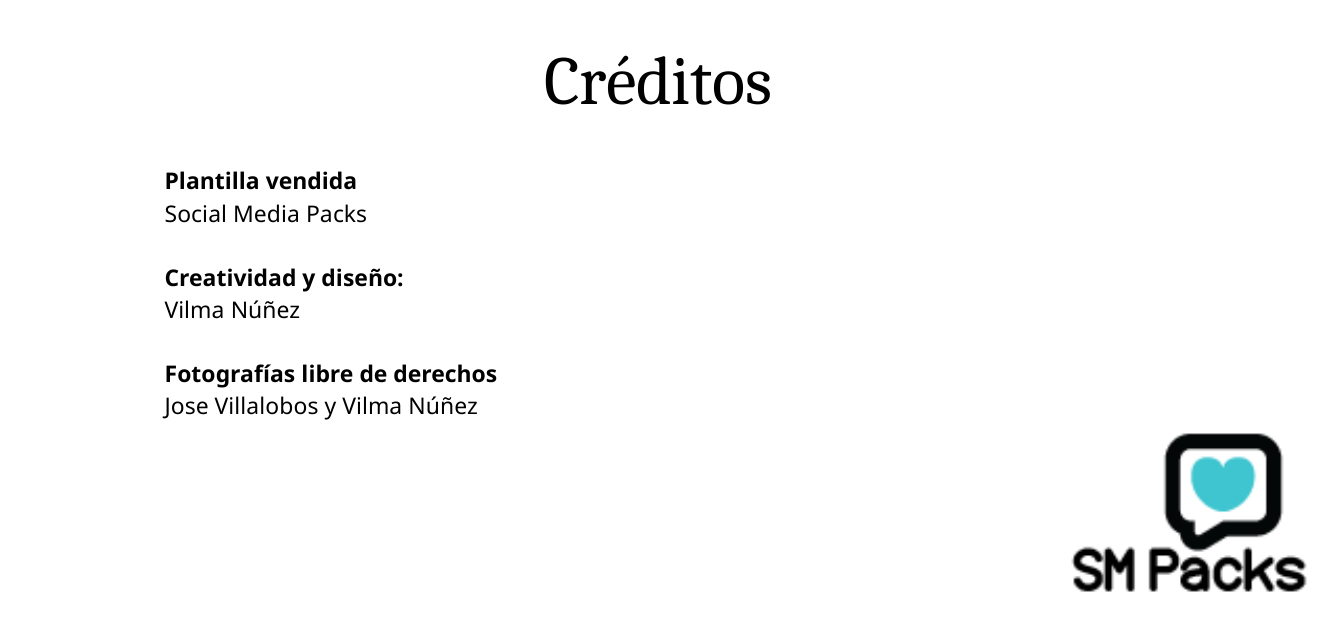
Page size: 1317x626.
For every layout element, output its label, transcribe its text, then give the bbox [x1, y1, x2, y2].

picture [1064, 426, 1317, 596]
list Plantilla vendida Social Media Packs Creatividad y diseño: Vilma Núñez Fotografías libre de derechos Jose Villalobos y Vilma Núñez [153, 129, 1172, 538]
title Créditos [65, 25, 1252, 130]
